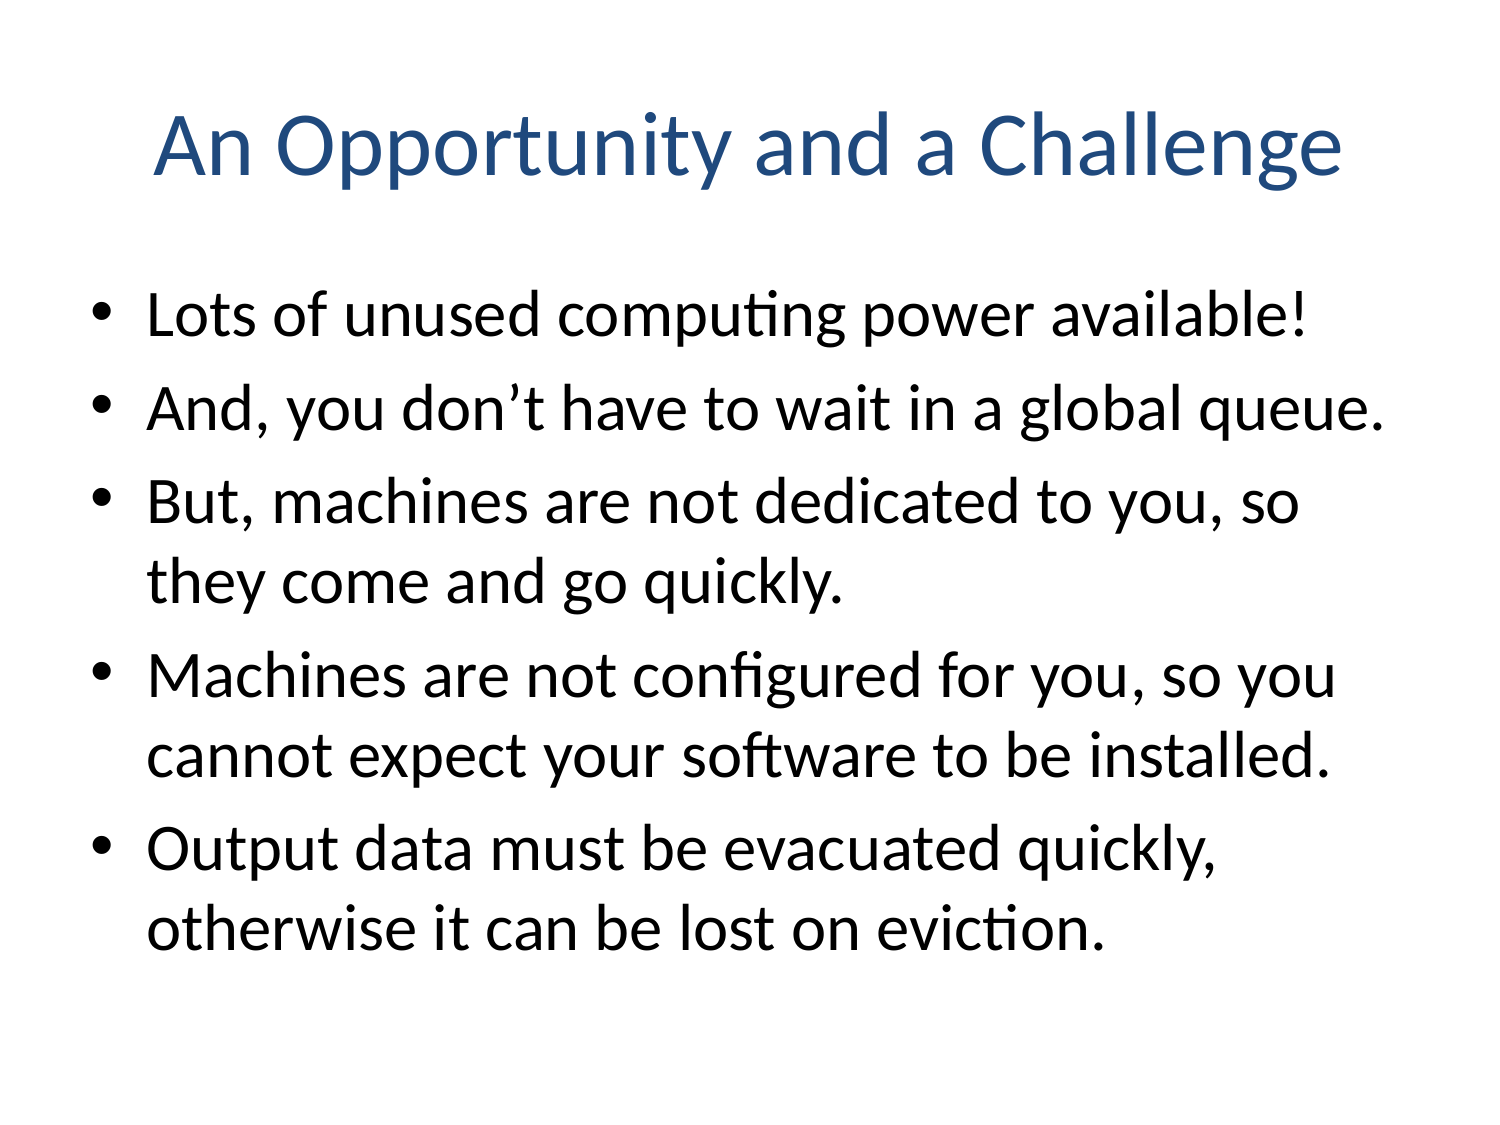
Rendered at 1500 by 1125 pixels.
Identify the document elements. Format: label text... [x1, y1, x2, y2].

title An Opportunity and a Challenge [75, 45, 1425, 233]
list Lots of unused computing power available! And, you don’t have to wait in a global queue. But, machines are not dedicated to you, so they come and go quickly. Machines are not configured for you, so you cannot expect your software to be installed. Output data must be evacuated quickly, otherwise it can be lost on eviction. [75, 262, 1425, 1005]
